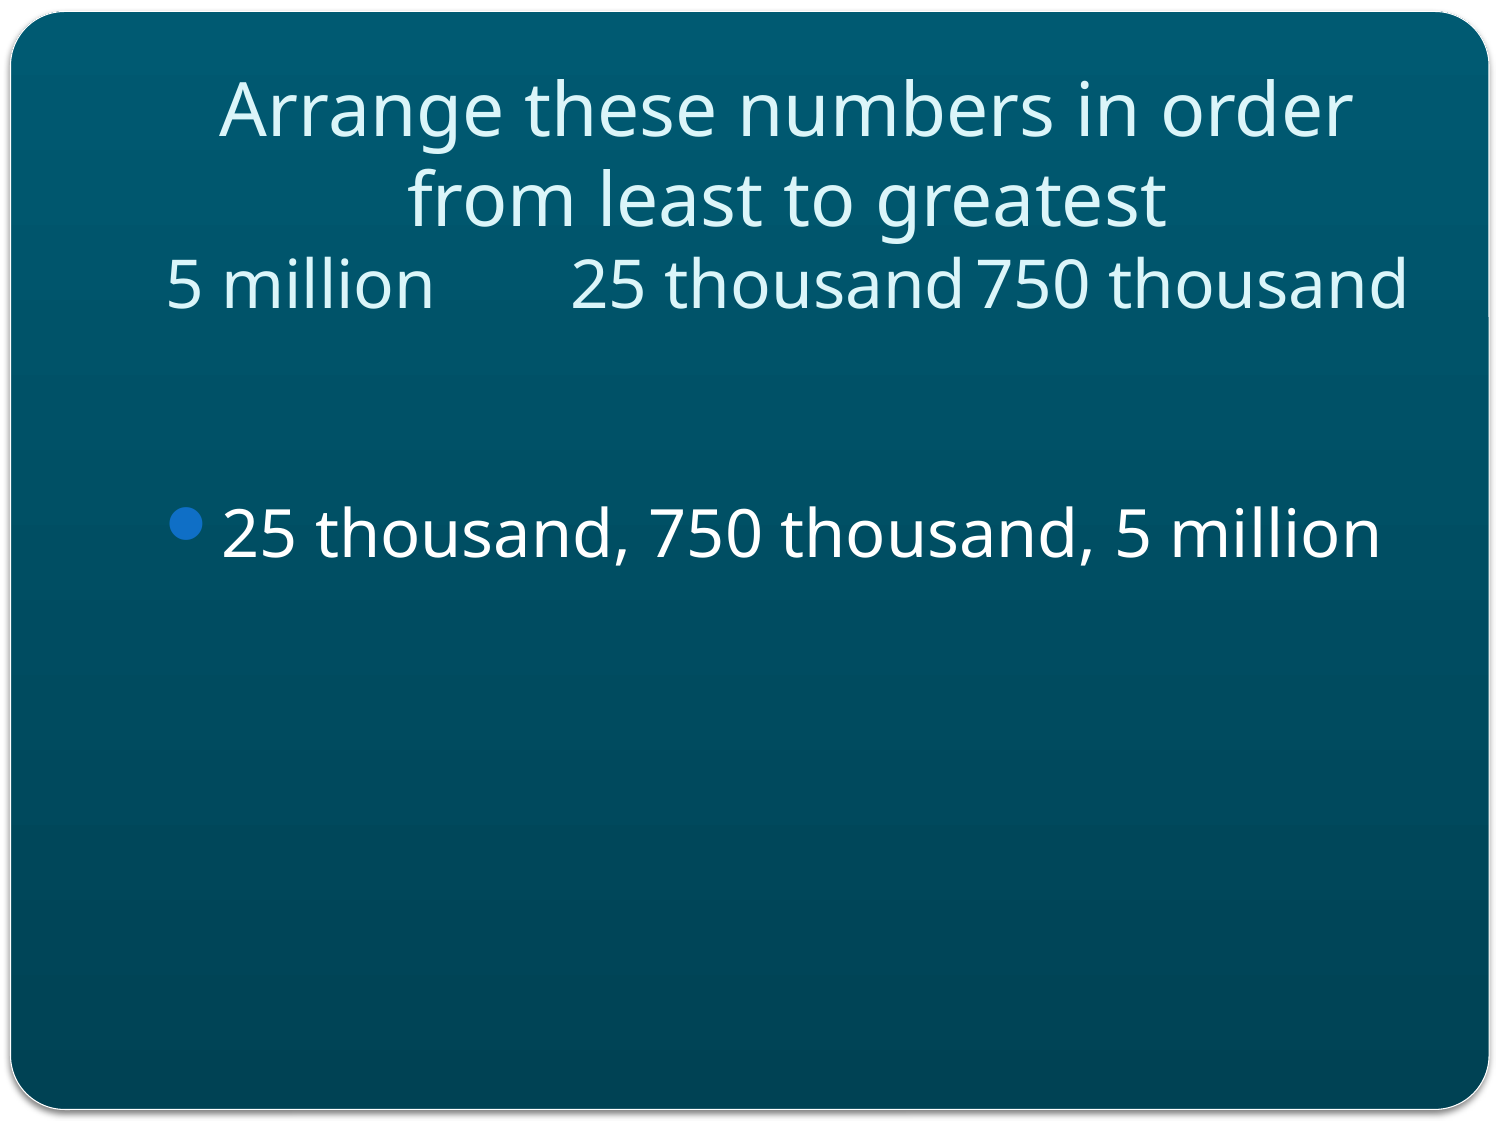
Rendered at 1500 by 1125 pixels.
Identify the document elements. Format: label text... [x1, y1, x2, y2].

list 25 thousand, 750 thousand, 5 million [150, 237, 1425, 988]
title Arrange these numbers in order from least to greatest 5 million 25 thousand 750 thousand [150, 45, 1425, 237]
